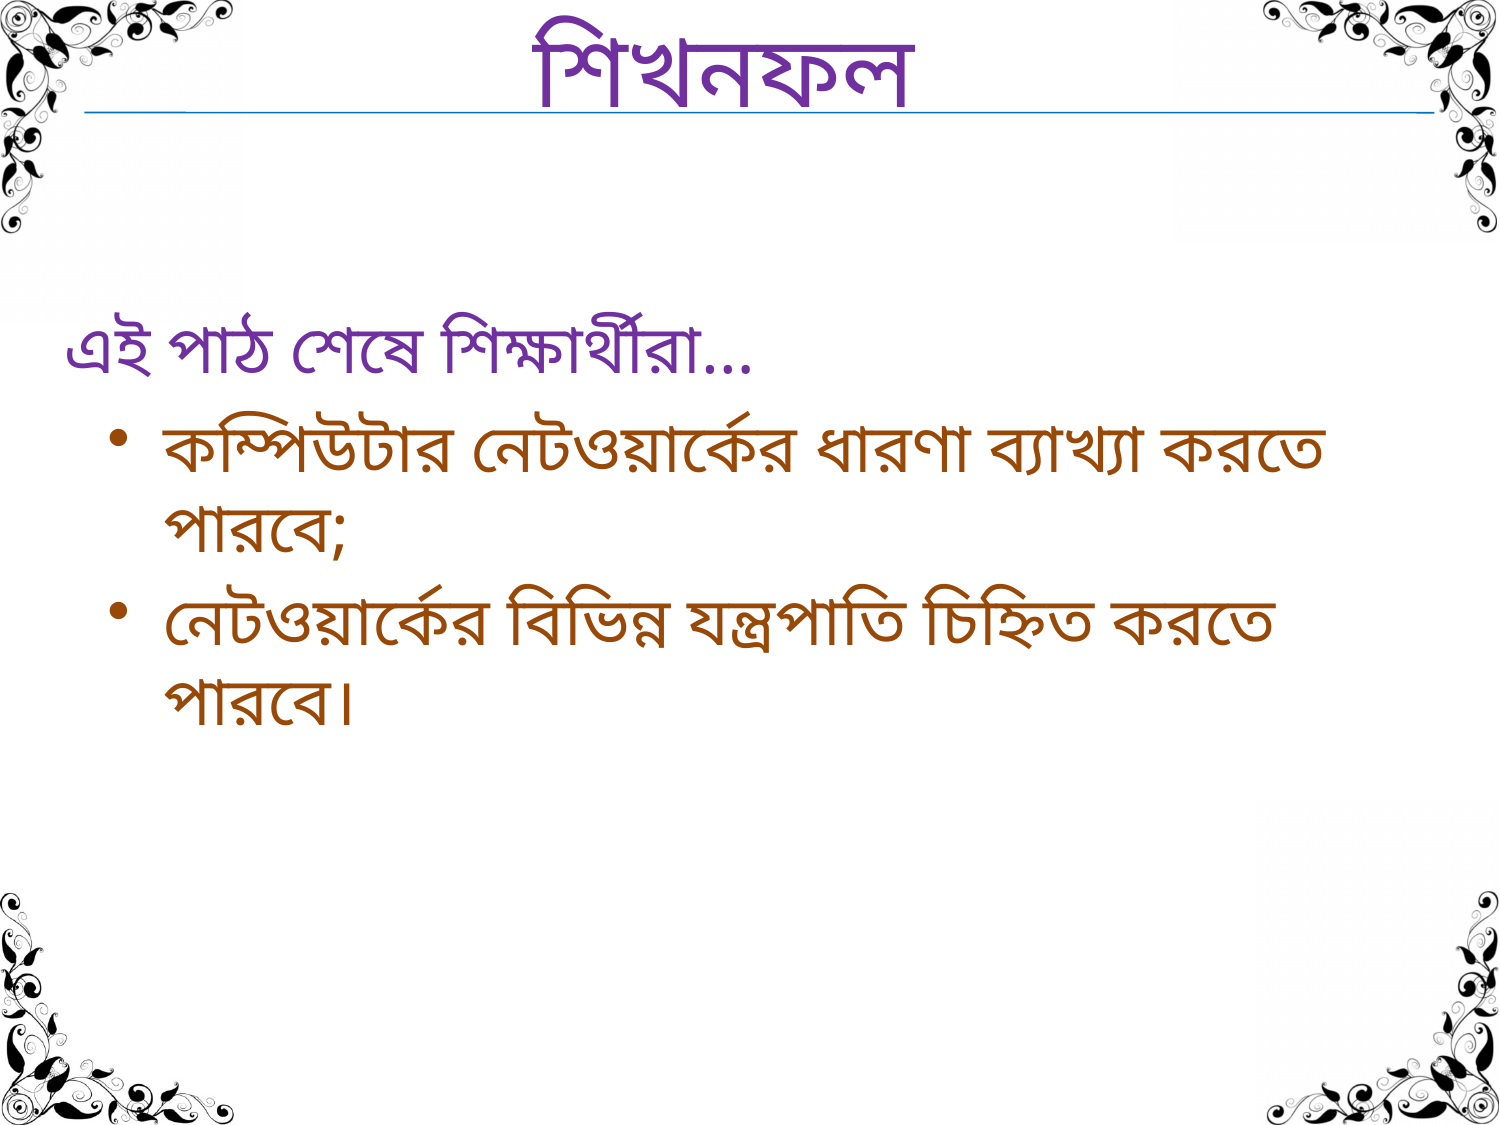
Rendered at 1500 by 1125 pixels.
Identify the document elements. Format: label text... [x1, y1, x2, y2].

picture [1172, 135, 1496, 244]
picture [1256, 800, 1499, 1124]
picture [1, 135, 244, 324]
text_box এই পাঠ শেষে শিক্ষার্থীরা… [49, 299, 1250, 395]
text_box কম্পিউটার নেটওয়ার্কের ধারণা ব্যাখ্যা করতে পারবে; নেটওয়ার্কের বিভিন্ন যন্ত্রপাতি চিহ্নিত করতে পারবে। [92, 398, 1443, 746]
picture [0, 881, 325, 1125]
text_box শিখনফল [0, 0, 1500, 135]
